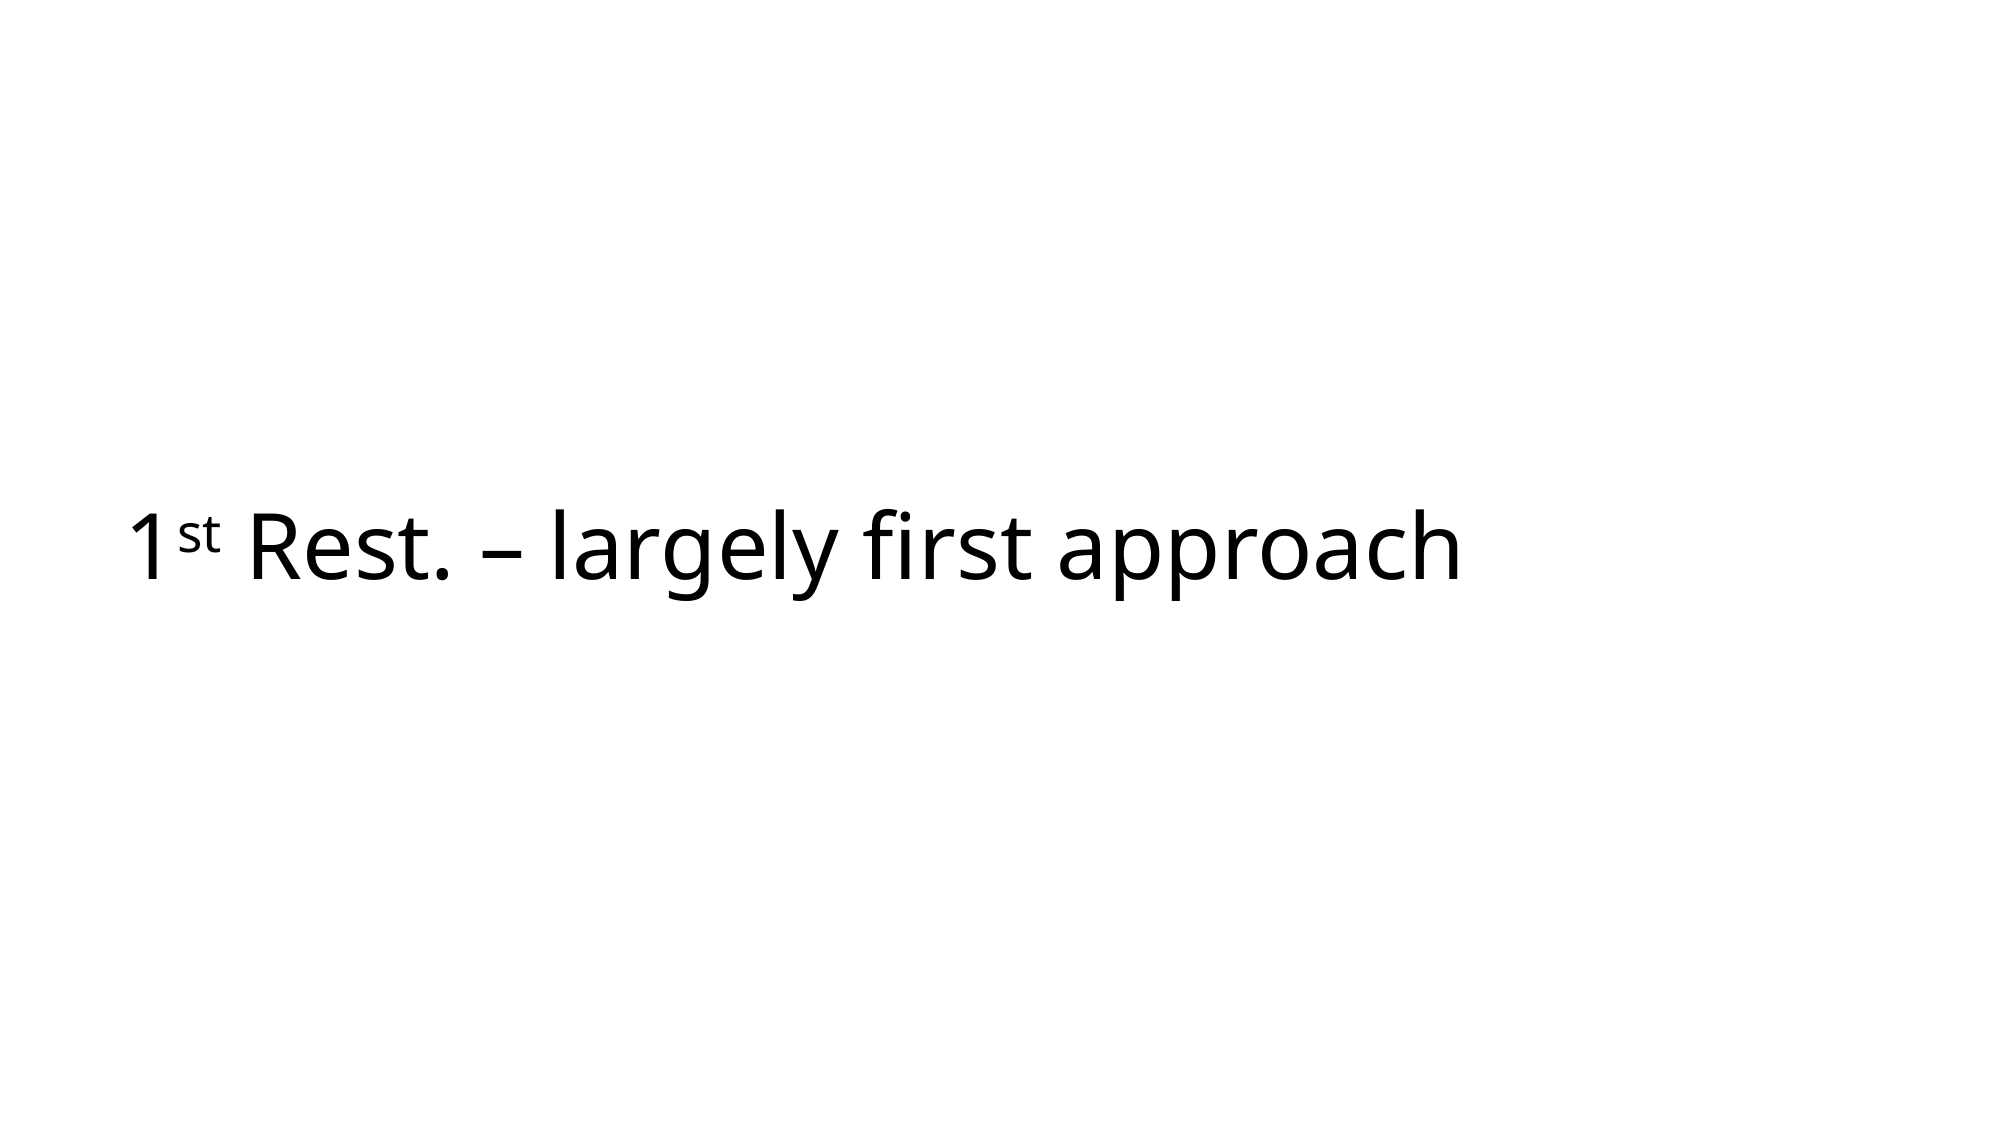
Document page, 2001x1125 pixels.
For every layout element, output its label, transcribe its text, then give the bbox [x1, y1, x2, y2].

title 1st Rest. – largely first approach [109, 59, 1863, 1040]
